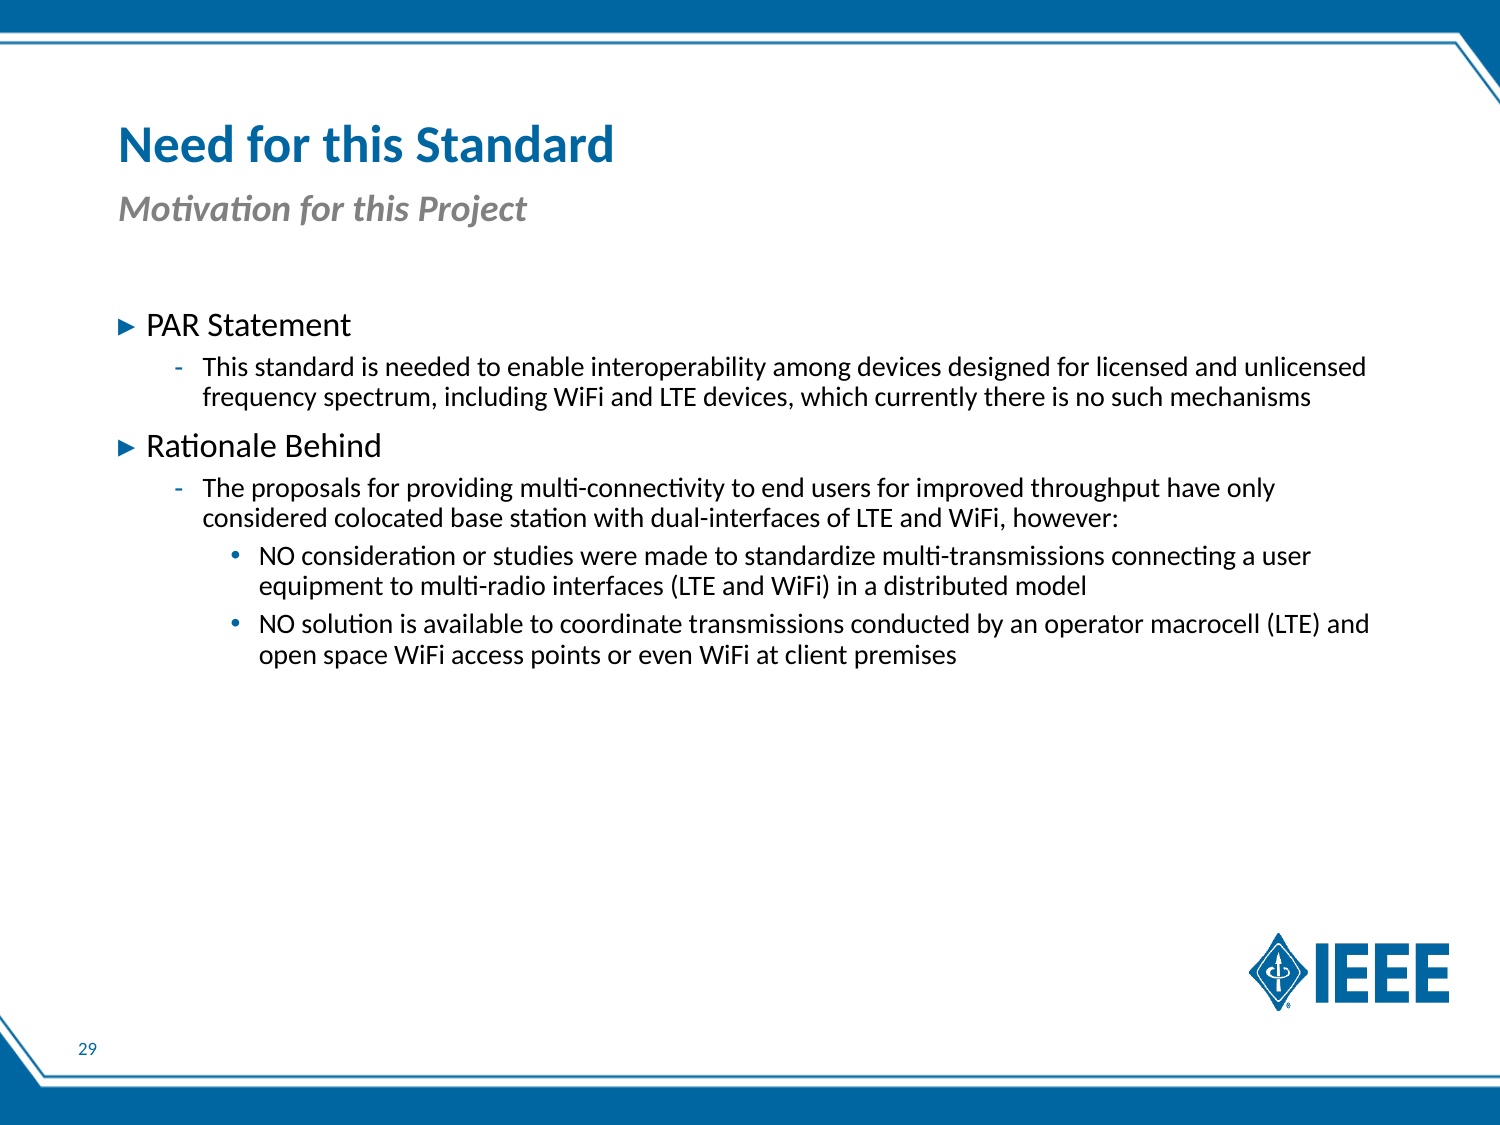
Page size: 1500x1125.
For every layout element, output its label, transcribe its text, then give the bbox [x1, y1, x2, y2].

picture [0, 0, 1500, 136]
picture [0, 933, 1500, 1125]
list PAR Statement This standard is needed to enable interoperability among devices designed for licensed and unlicensed frequency spectrum, including WiFi and LTE devices, which currently there is no such mechanisms Rationale Behind The proposals for providing multi-connectivity to end users for improved throughput have only considered colocated base station with dual-interfaces of LTE and WiFi, however: NO consideration or studies were made to standardize multi-transmissions connecting a user equipment to multi-radio interfaces (LTE and WiFi) in a distributed model NO solution is available to coordinate transmissions conducted by an operator macrocell (LTE) and open space WiFi access points or even WiFi at client premises [103, 299, 1397, 947]
list Motivation for this Project [103, 181, 1397, 240]
slide_number 29 [63, 1017, 143, 1078]
title Need for this Standard [103, 91, 1397, 181]
